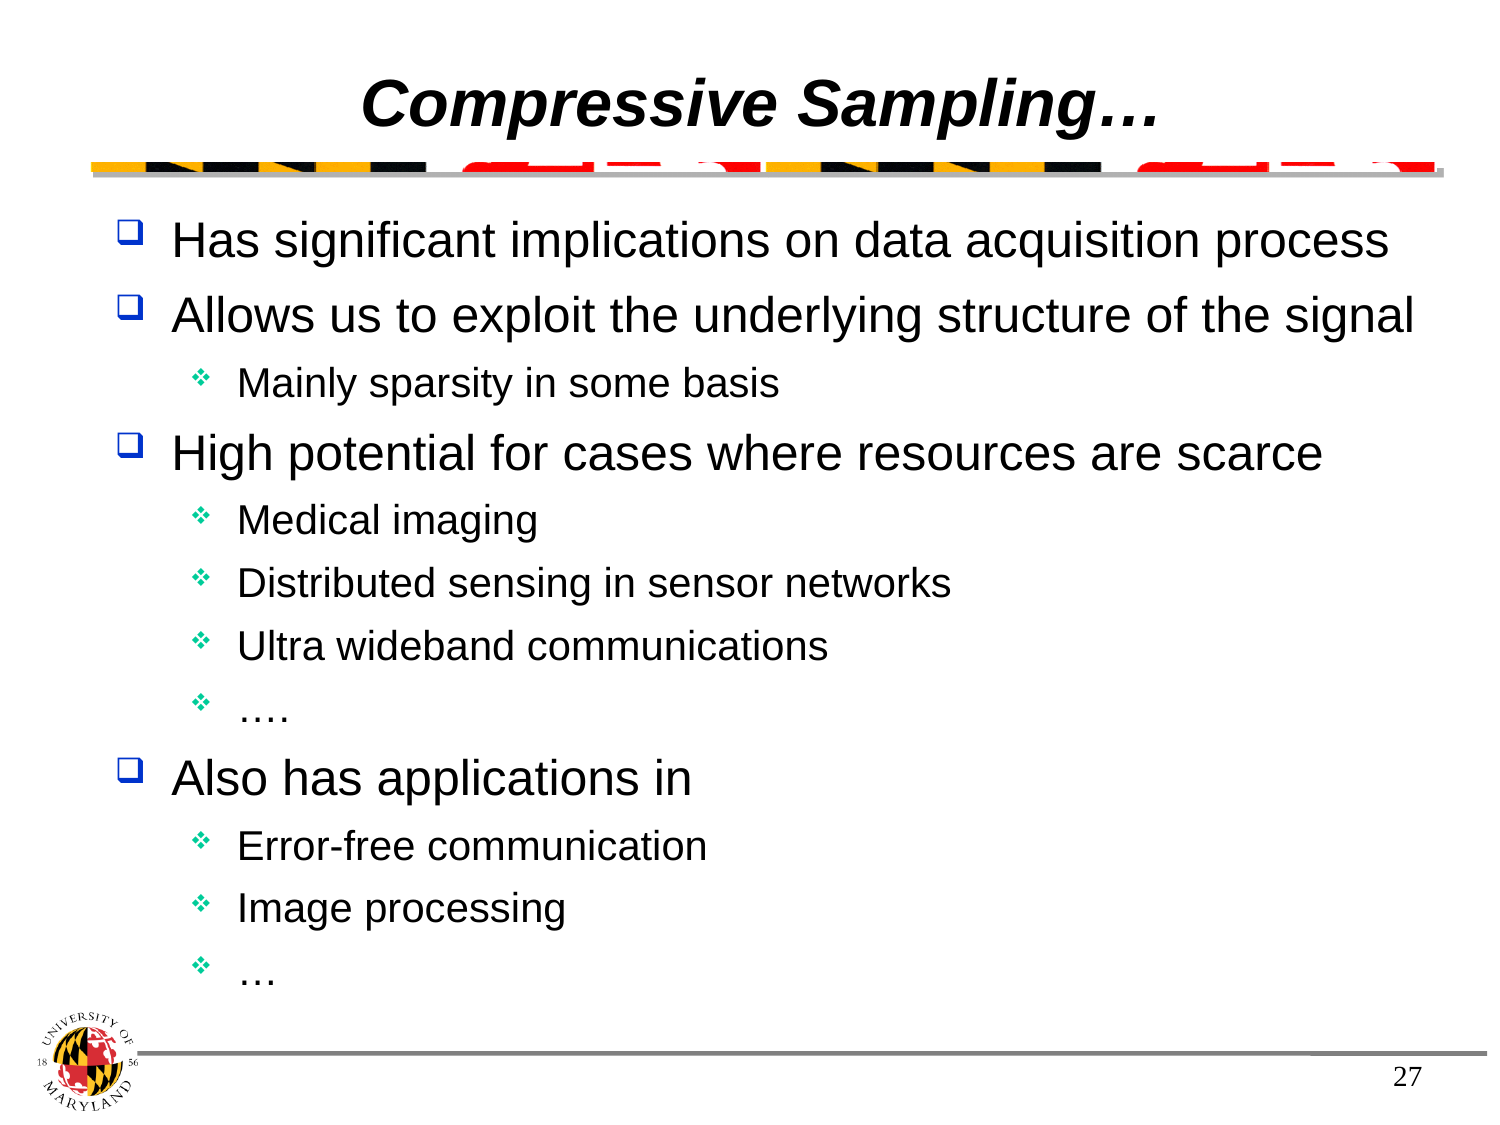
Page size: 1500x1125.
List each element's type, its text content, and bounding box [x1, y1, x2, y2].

title Compressive Sampling… [87, 50, 1438, 150]
picture [37, 1012, 138, 1111]
picture [87, 162, 1437, 172]
list Has significant implications on data acquisition process Allows us to exploit the underlying structure of the signal Mainly sparsity in some basis High potential for cases where resources are scarce Medical imaging Distributed sensing in sensor networks Ultra wideband communications …. Also has applications in Error-free communication Image processing … [99, 200, 1450, 1050]
